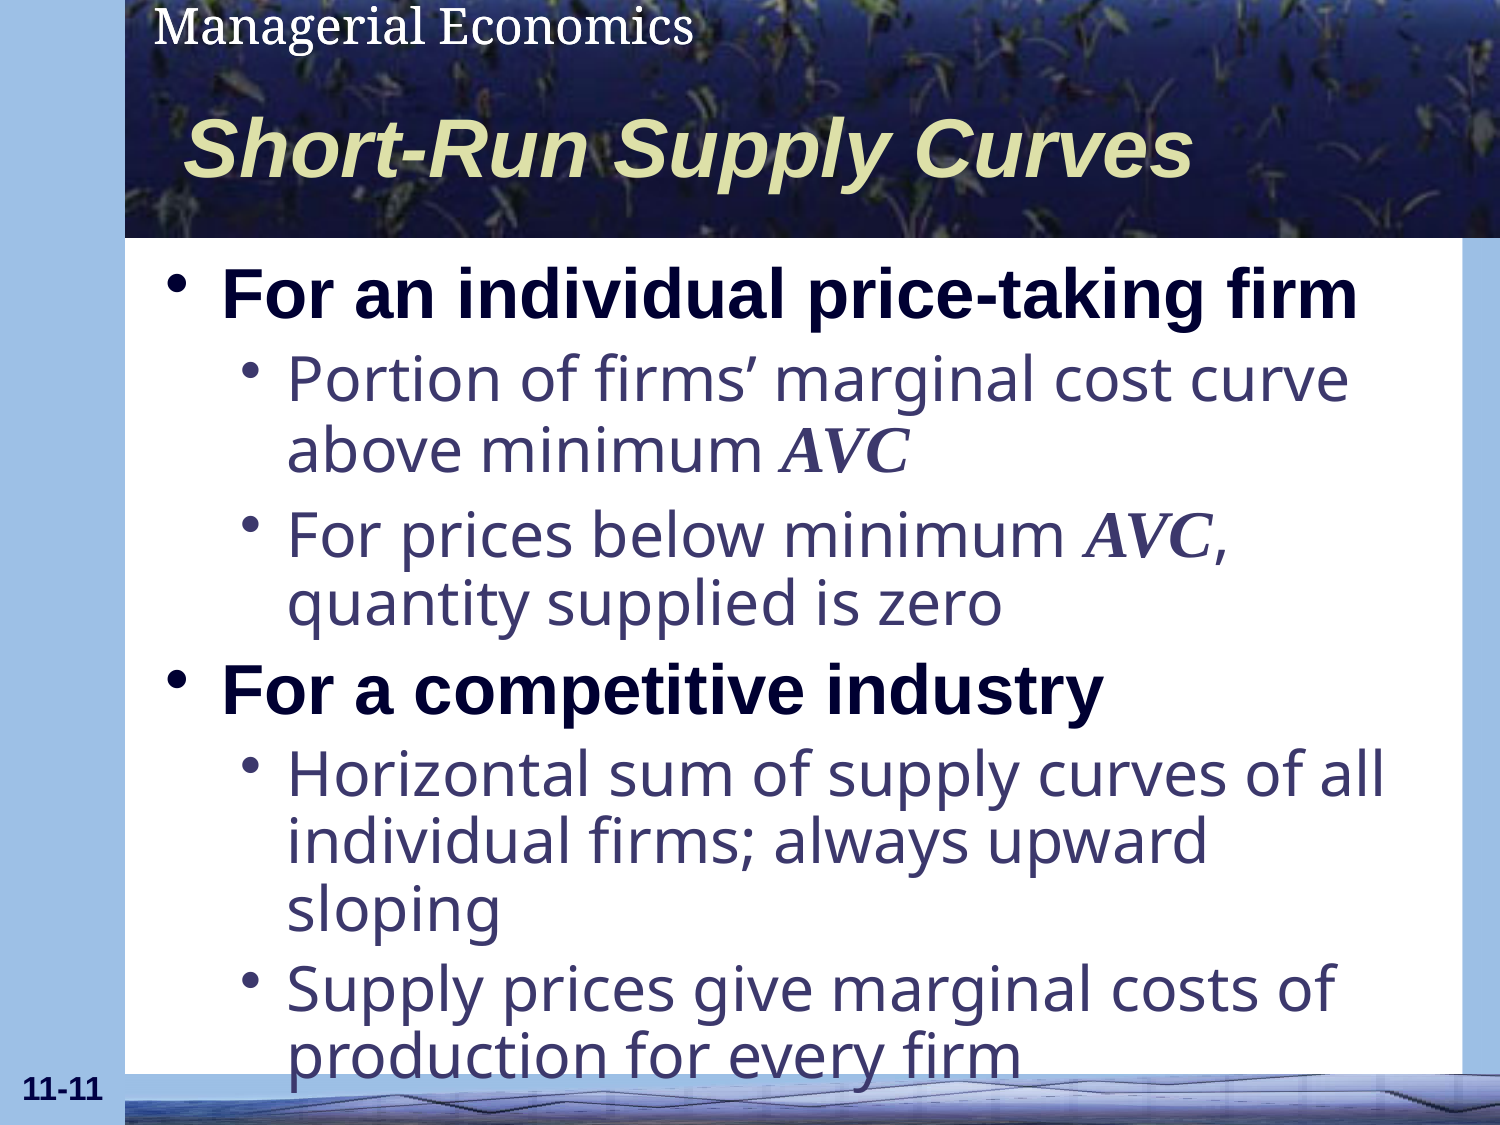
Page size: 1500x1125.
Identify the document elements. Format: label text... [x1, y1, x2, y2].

title Short-Run Supply Curves [168, 74, 1438, 213]
picture [0, 0, 1500, 1125]
list For an individual price-taking firm Portion of firms’ marginal cost curve above minimum AVC For prices below minimum AVC, quantity supplied is zero For a competitive industry Horizontal sum of supply curves of all individual firms; always upward sloping Supply prices give marginal costs of production for every firm [149, 249, 1438, 1051]
slide_number 11-11 [0, 1049, 126, 1125]
